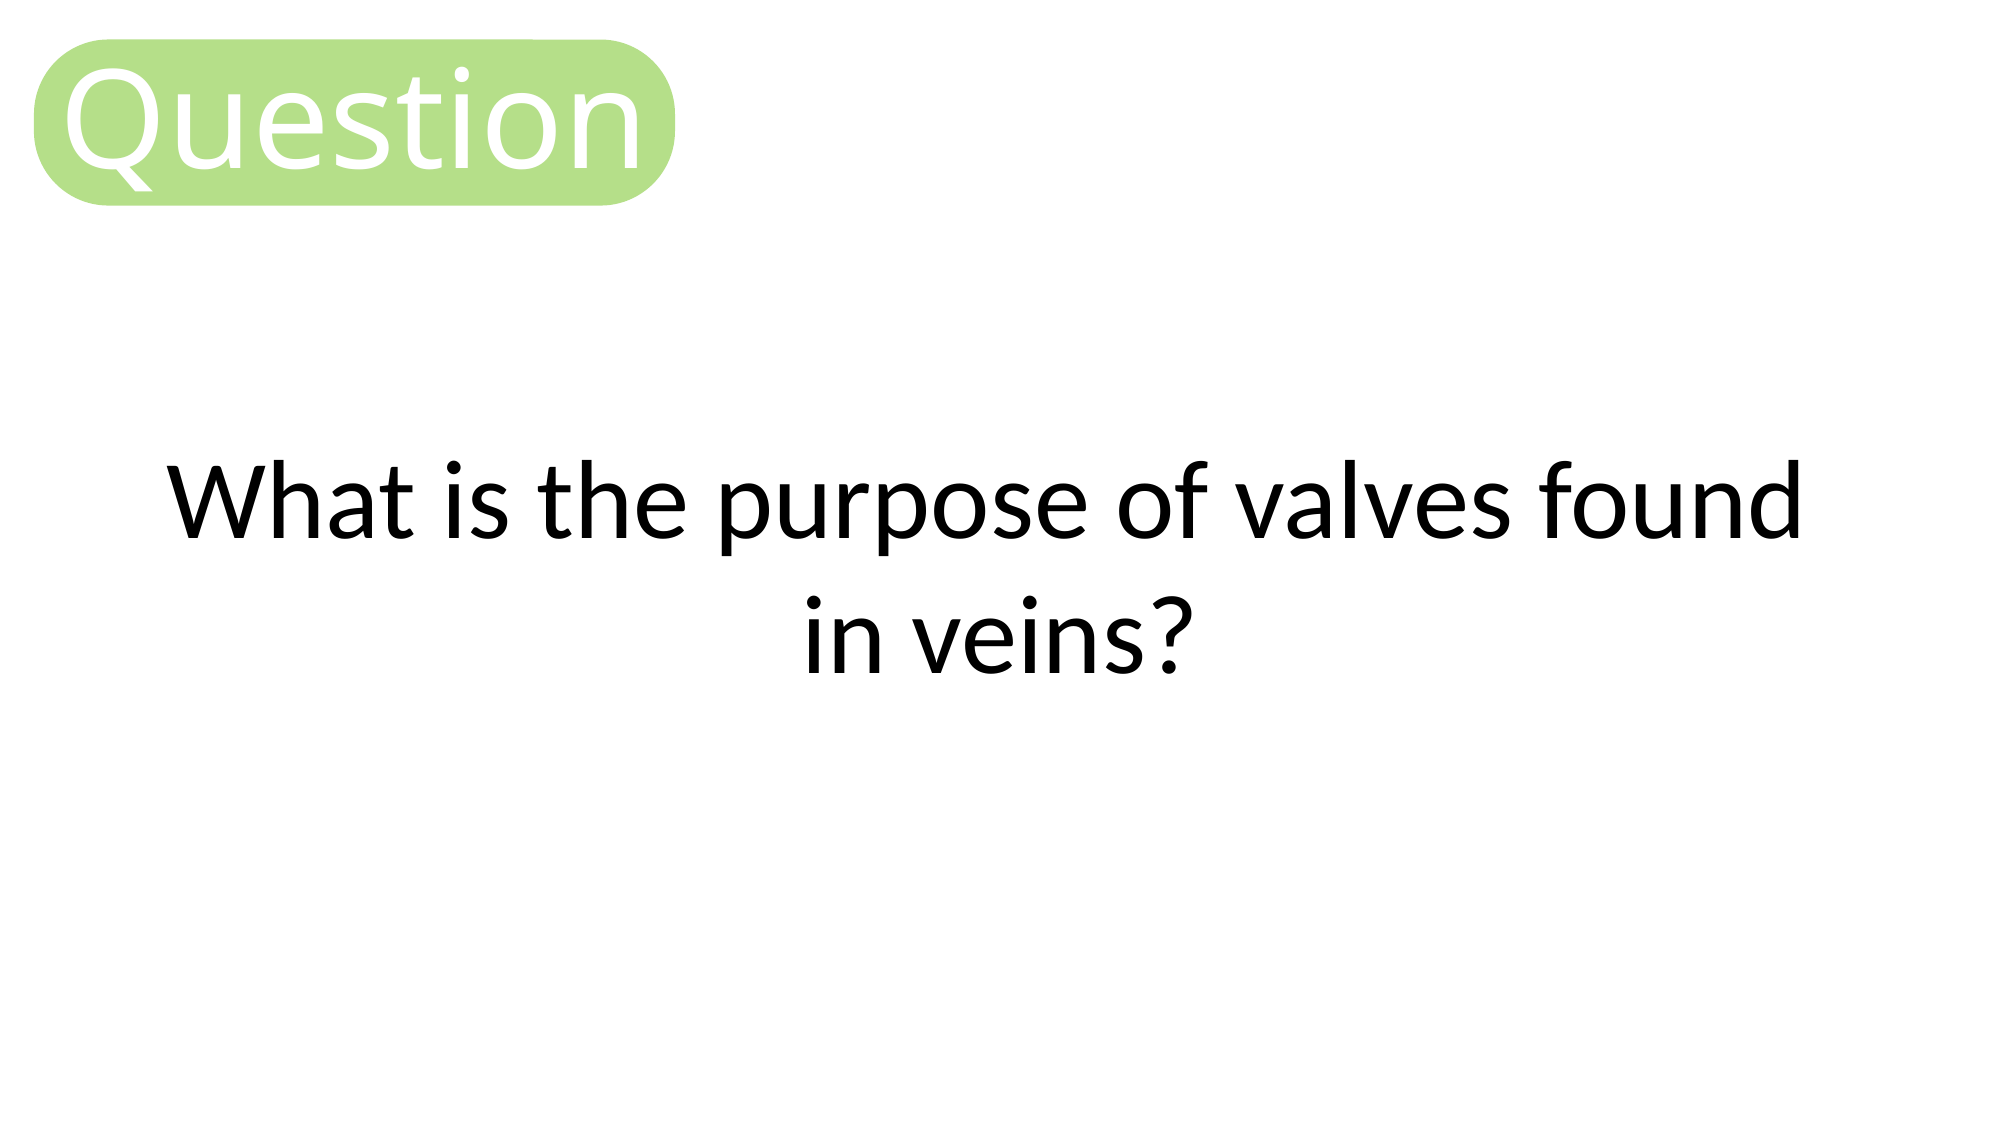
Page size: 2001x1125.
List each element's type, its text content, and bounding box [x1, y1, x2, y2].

text_box What is the purpose of valves found in veins? [123, 418, 1877, 704]
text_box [17, 23, 692, 206]
